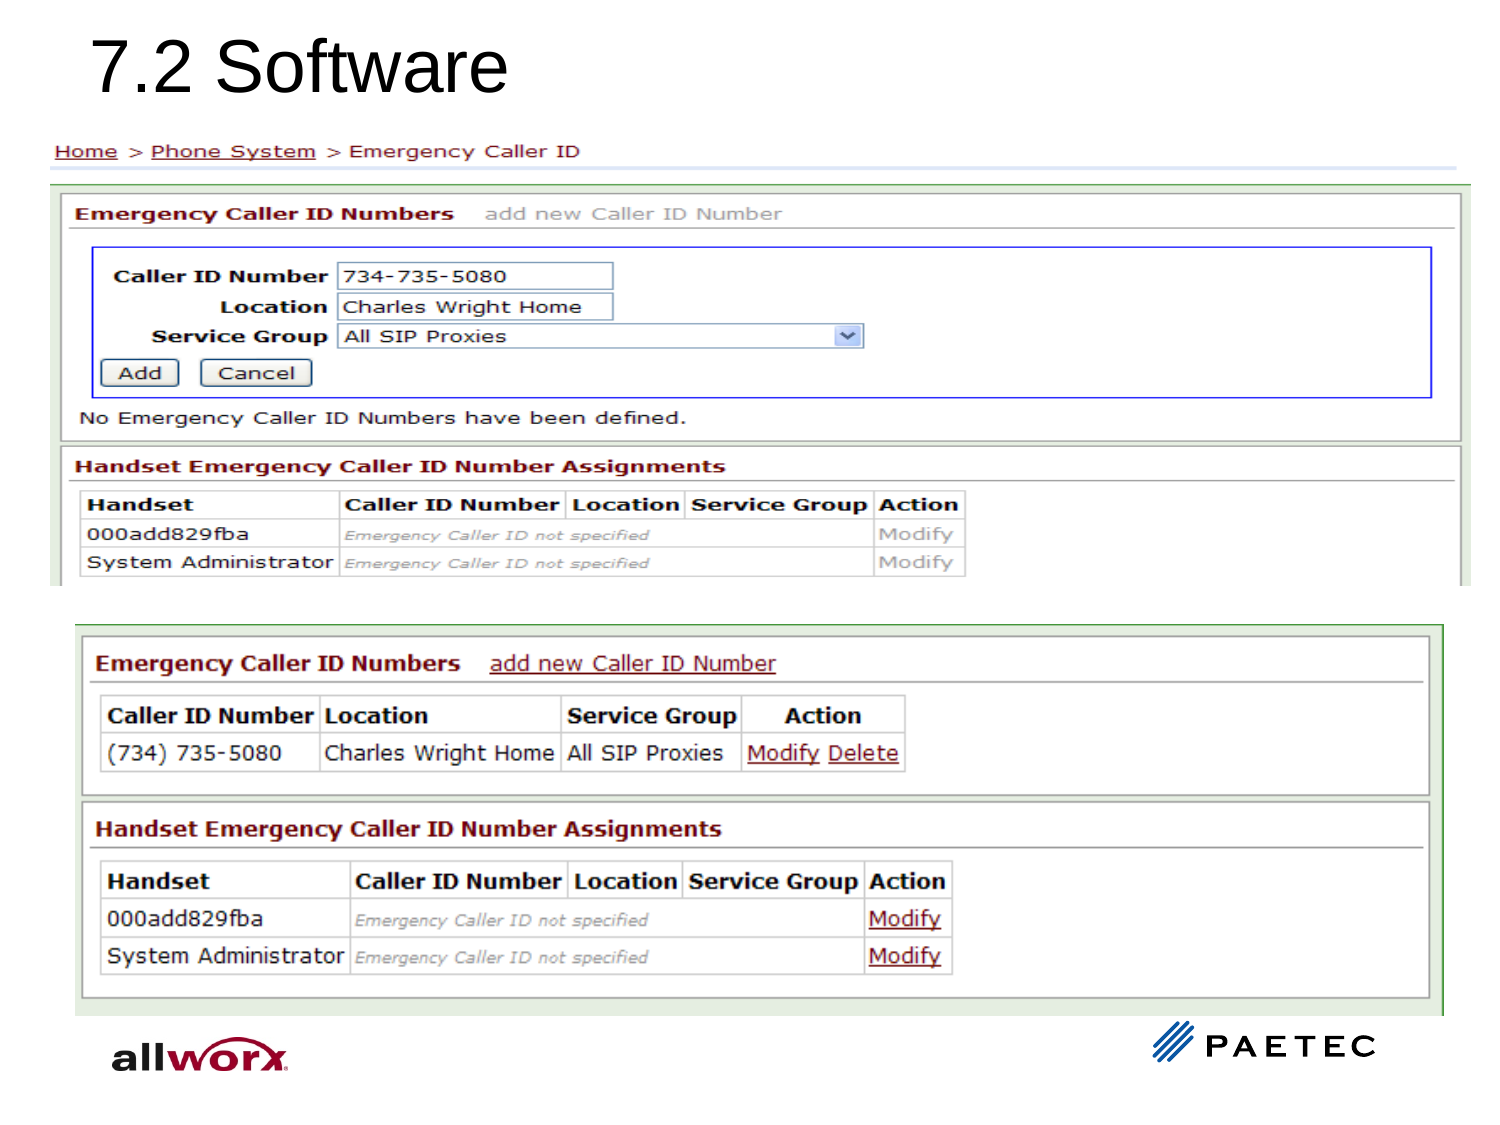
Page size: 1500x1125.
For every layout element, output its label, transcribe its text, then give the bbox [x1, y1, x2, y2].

picture [112, 1037, 288, 1071]
text_box 7.2 Software [75, 37, 1388, 88]
picture [49, 137, 1472, 587]
picture [74, 624, 1444, 1017]
